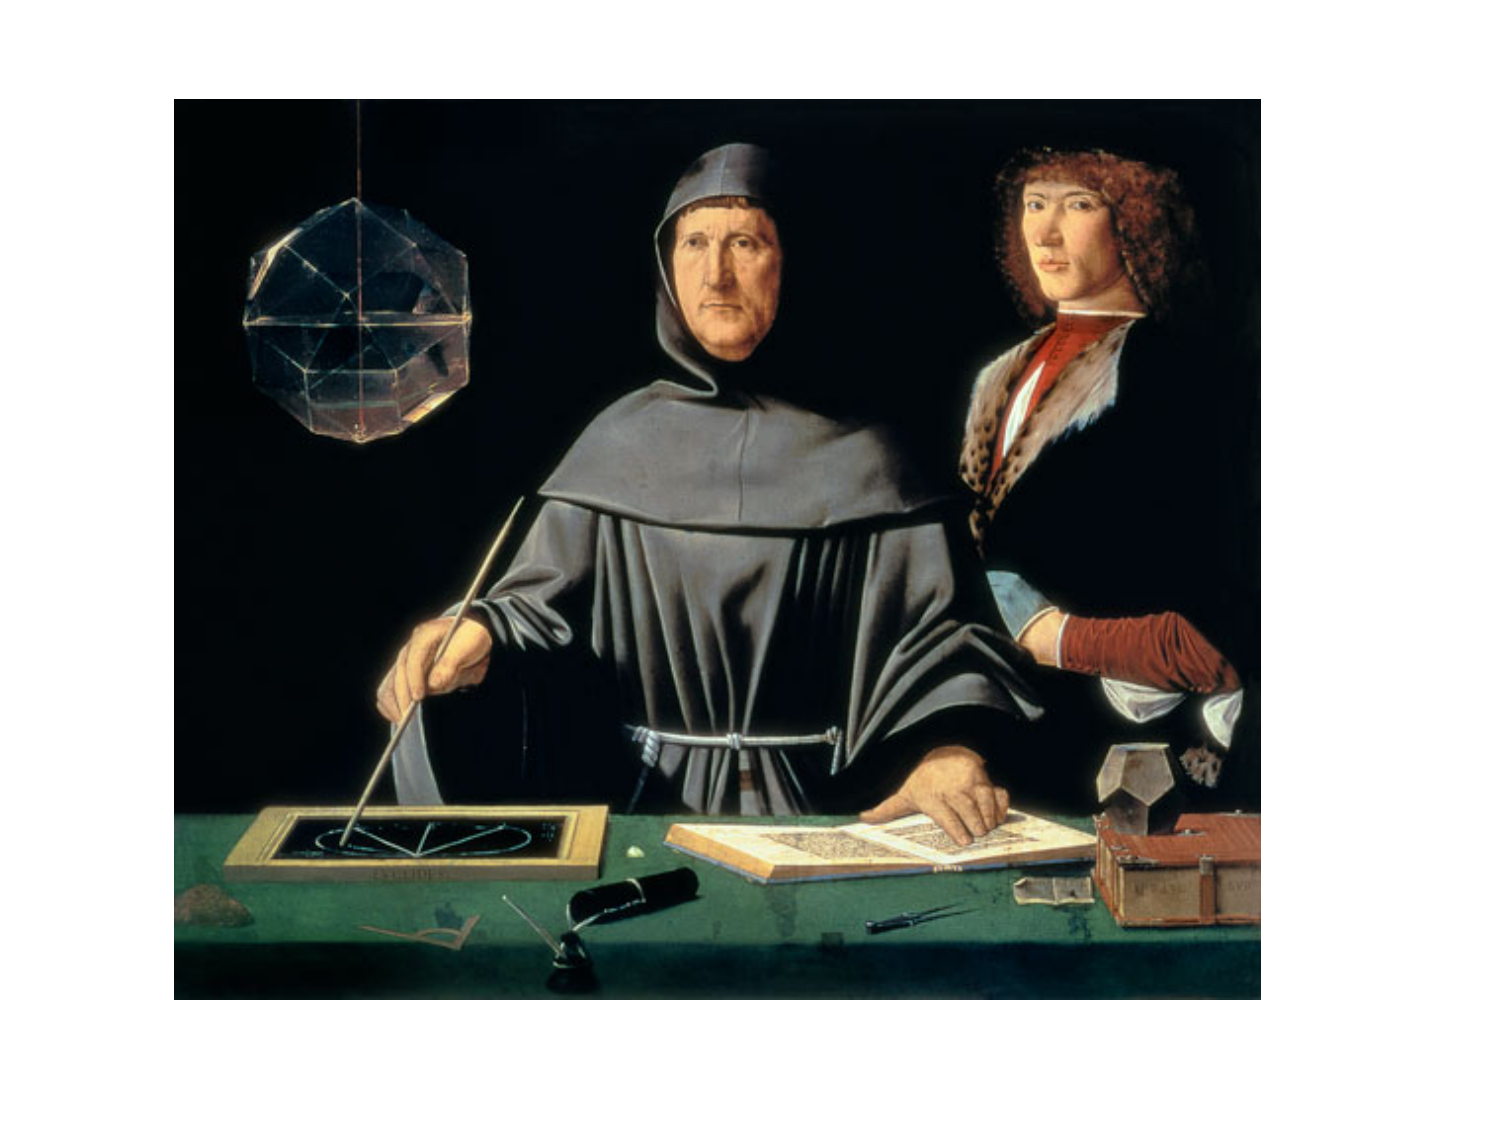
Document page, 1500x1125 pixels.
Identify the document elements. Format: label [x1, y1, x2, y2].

picture [174, 99, 1261, 1001]
